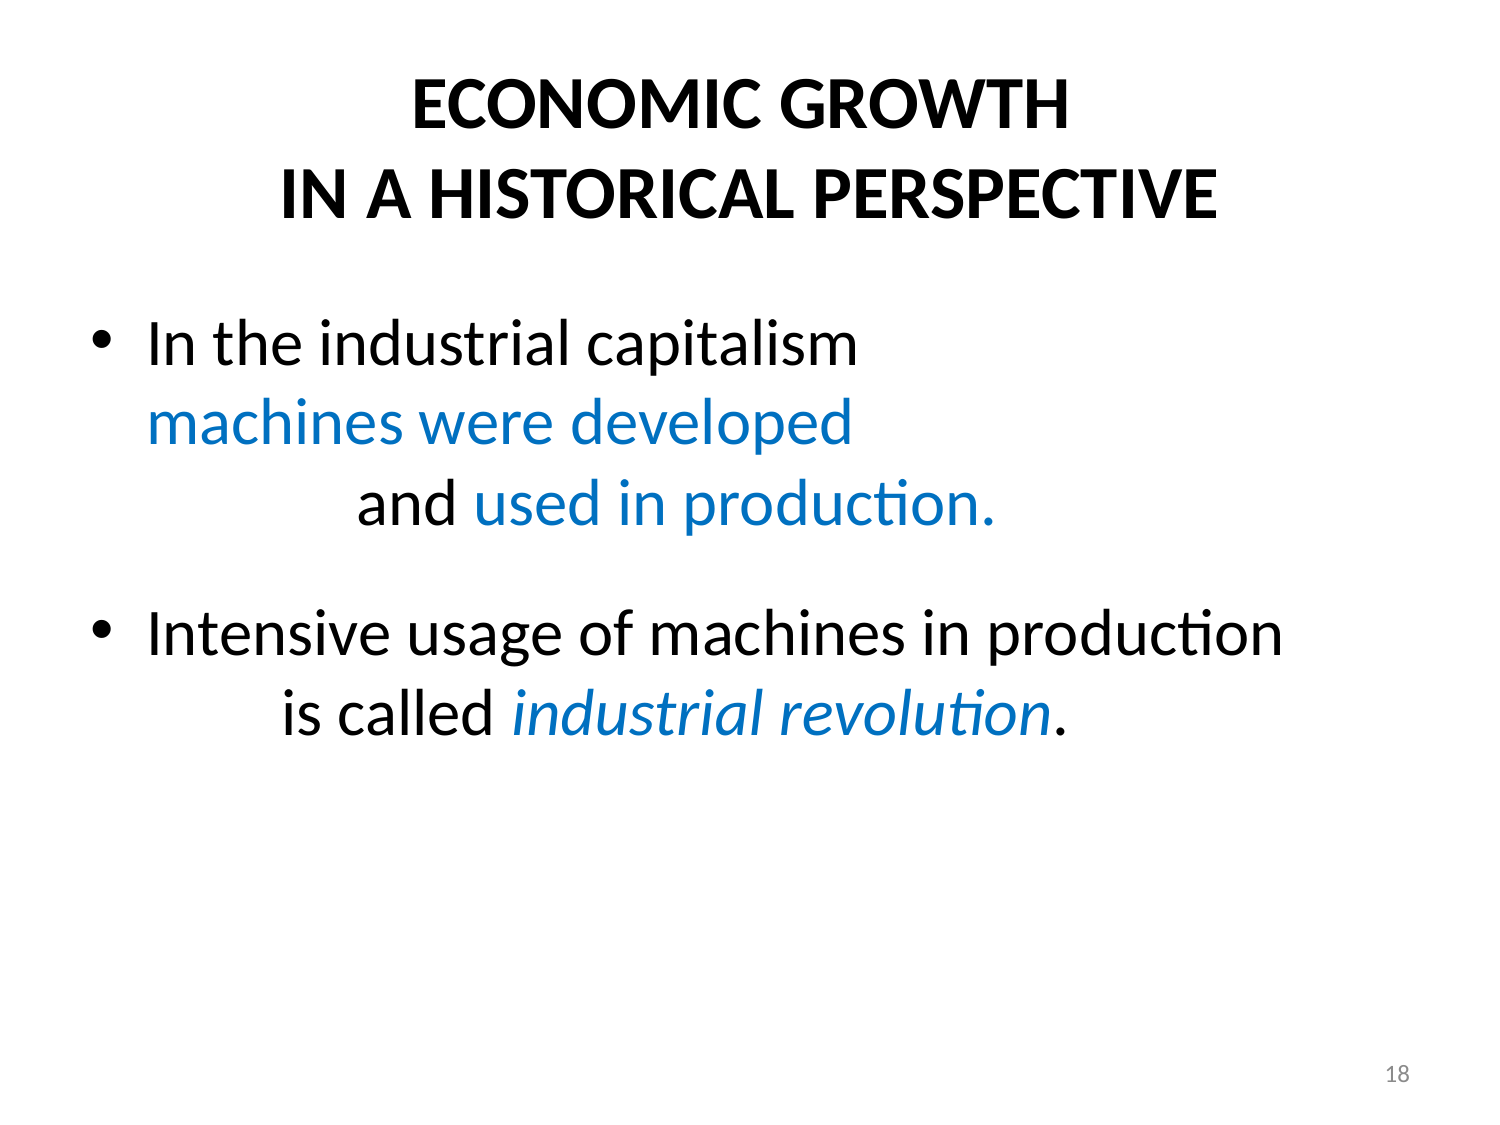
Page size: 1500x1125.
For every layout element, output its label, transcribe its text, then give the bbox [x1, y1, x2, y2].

title ECONOMIC GROWTH IN A HISTORICAL PERSPECTIVE [75, 30, 1425, 256]
slide_number 18 [1074, 1042, 1425, 1103]
list In the industrial capitalism machines were developed and used in production. Intensive usage of machines in production is called industrial revolution. [75, 290, 1425, 1125]
